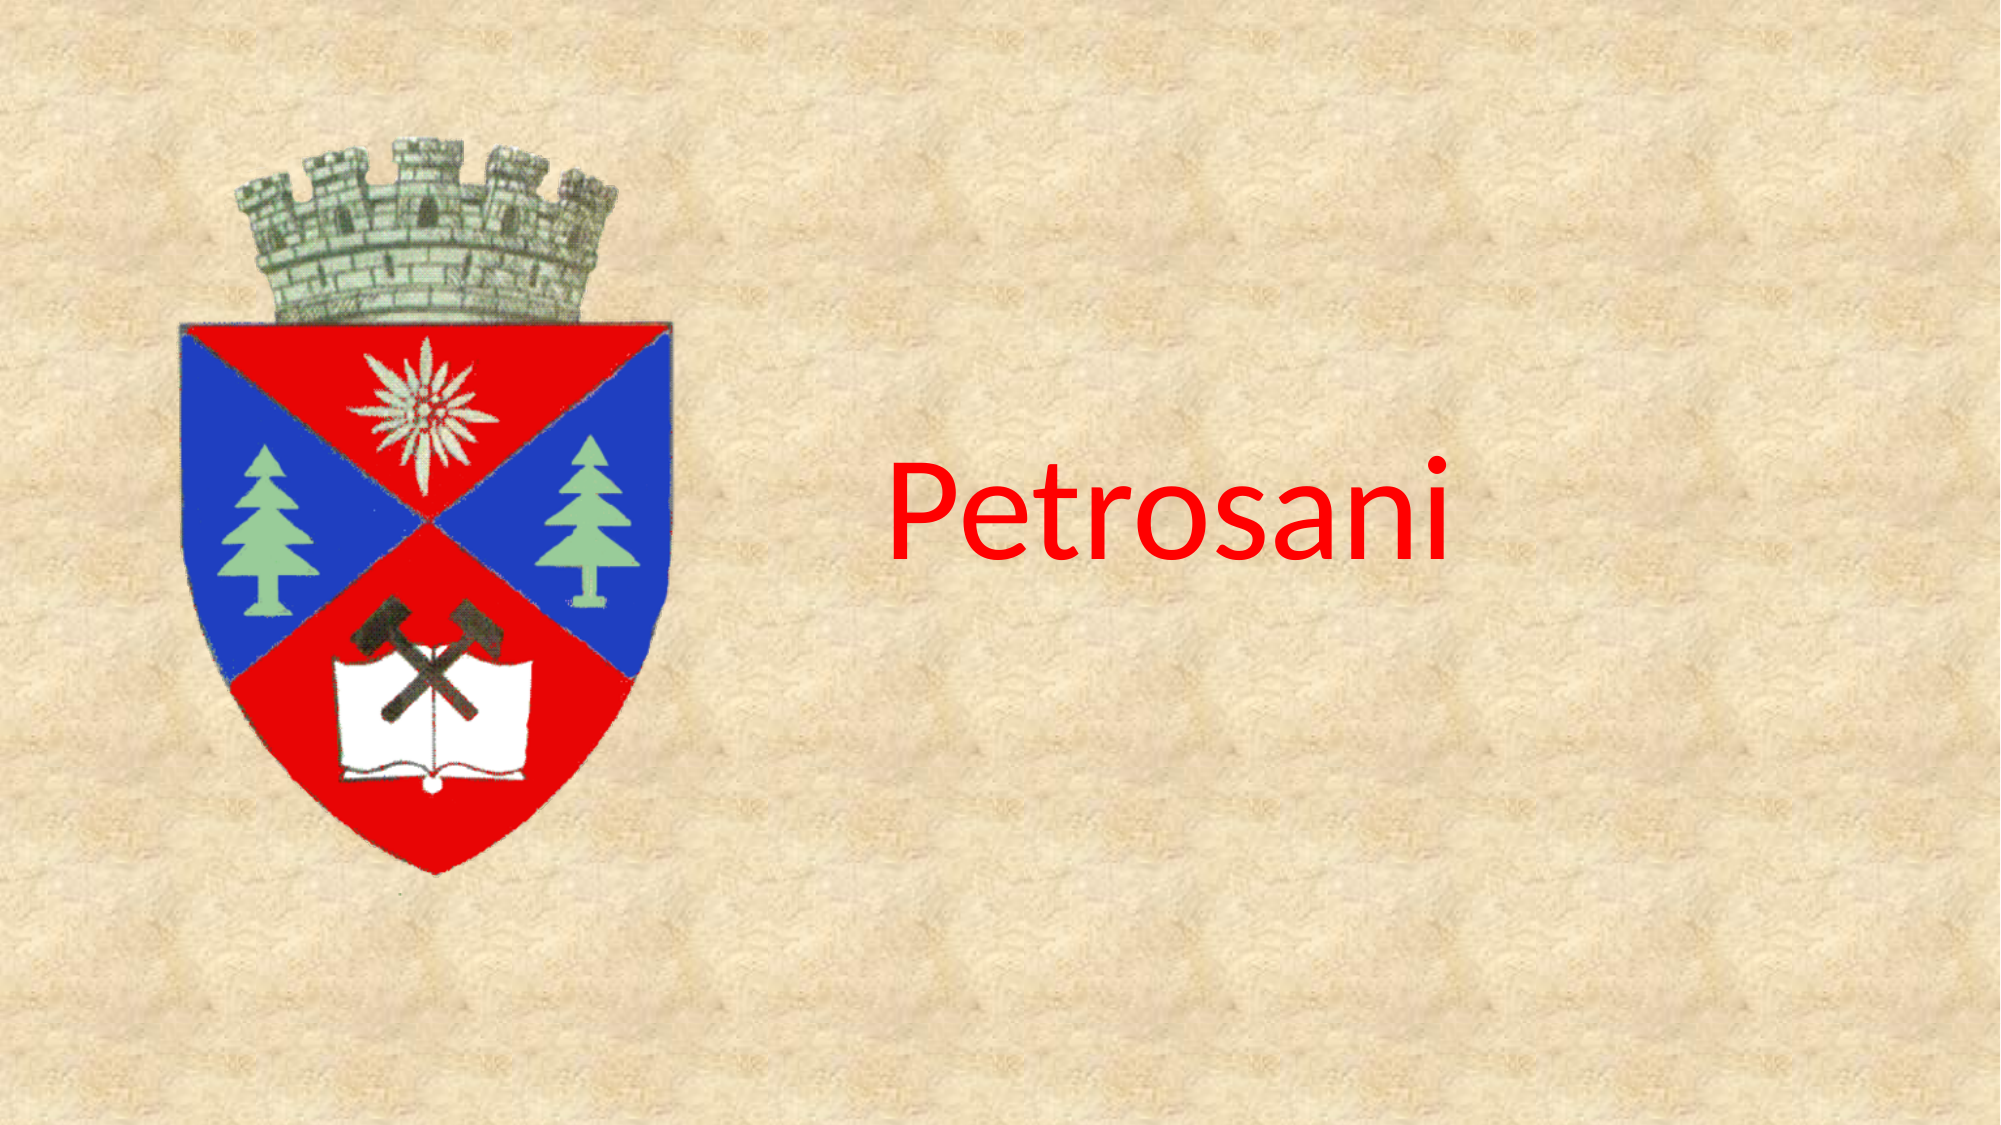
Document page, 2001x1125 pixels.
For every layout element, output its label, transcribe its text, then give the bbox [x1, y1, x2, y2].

picture [0, 0, 2001, 1125]
text_box Petrosani [869, 401, 1867, 597]
